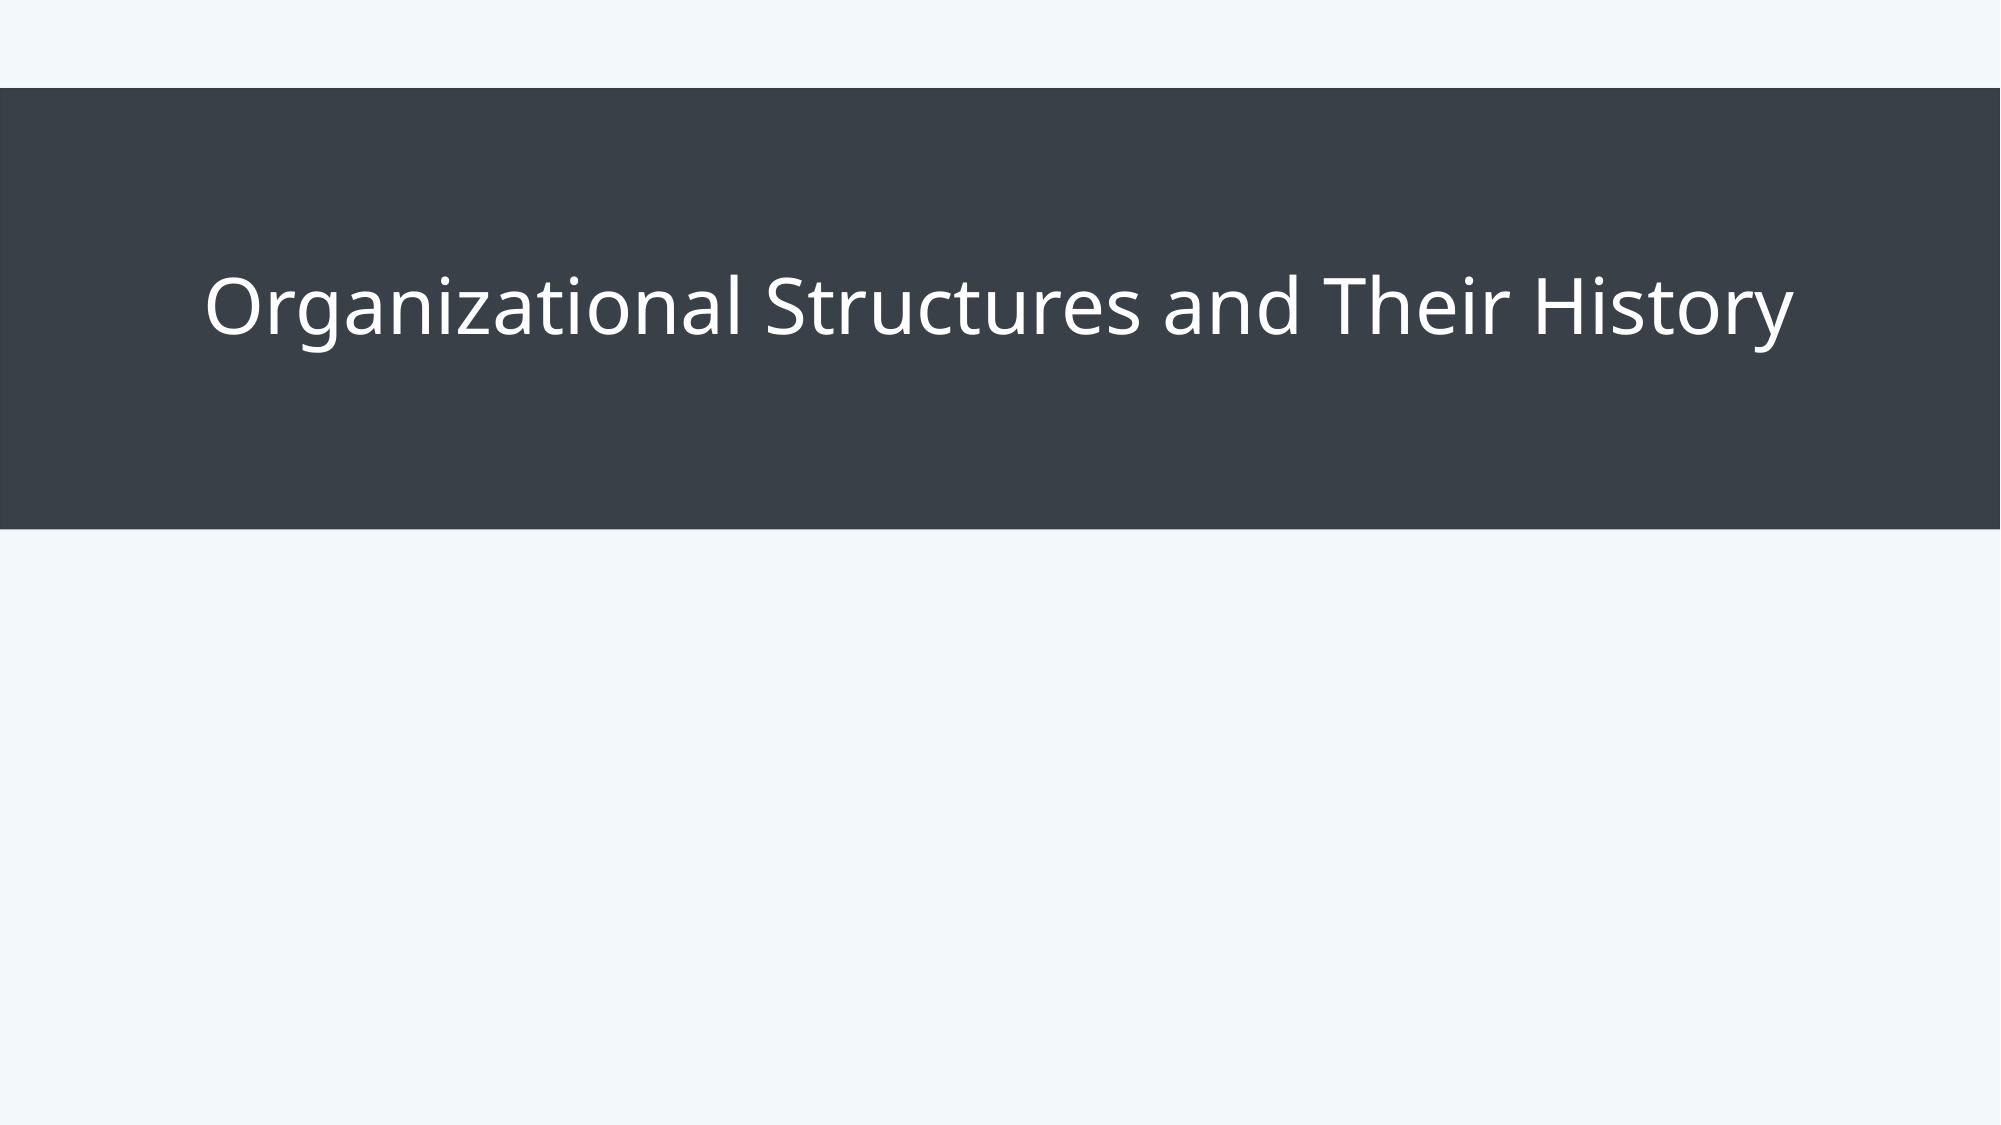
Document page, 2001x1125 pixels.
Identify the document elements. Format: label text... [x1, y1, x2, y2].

title Organizational Structures and Their History [137, 88, 1863, 530]
